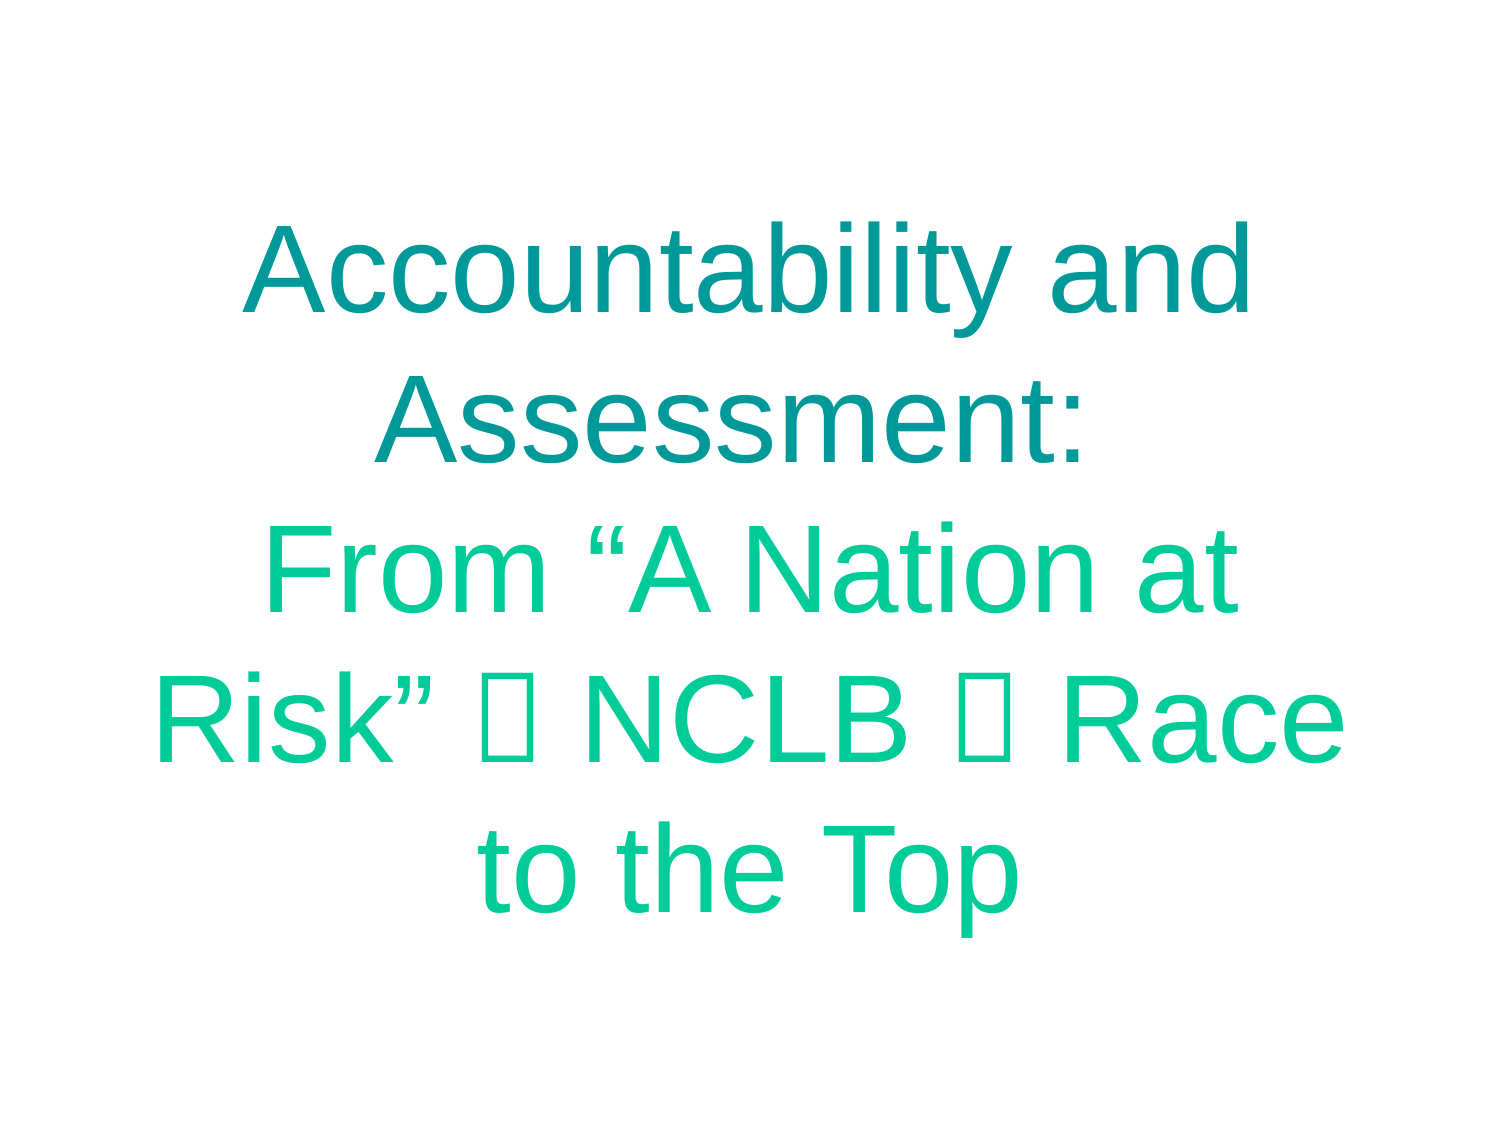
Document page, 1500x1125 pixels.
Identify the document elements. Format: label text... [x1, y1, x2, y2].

title Accountability and Assessment: From “A Nation at Risk”  NCLB  Race to the Top [112, 112, 1388, 1013]
